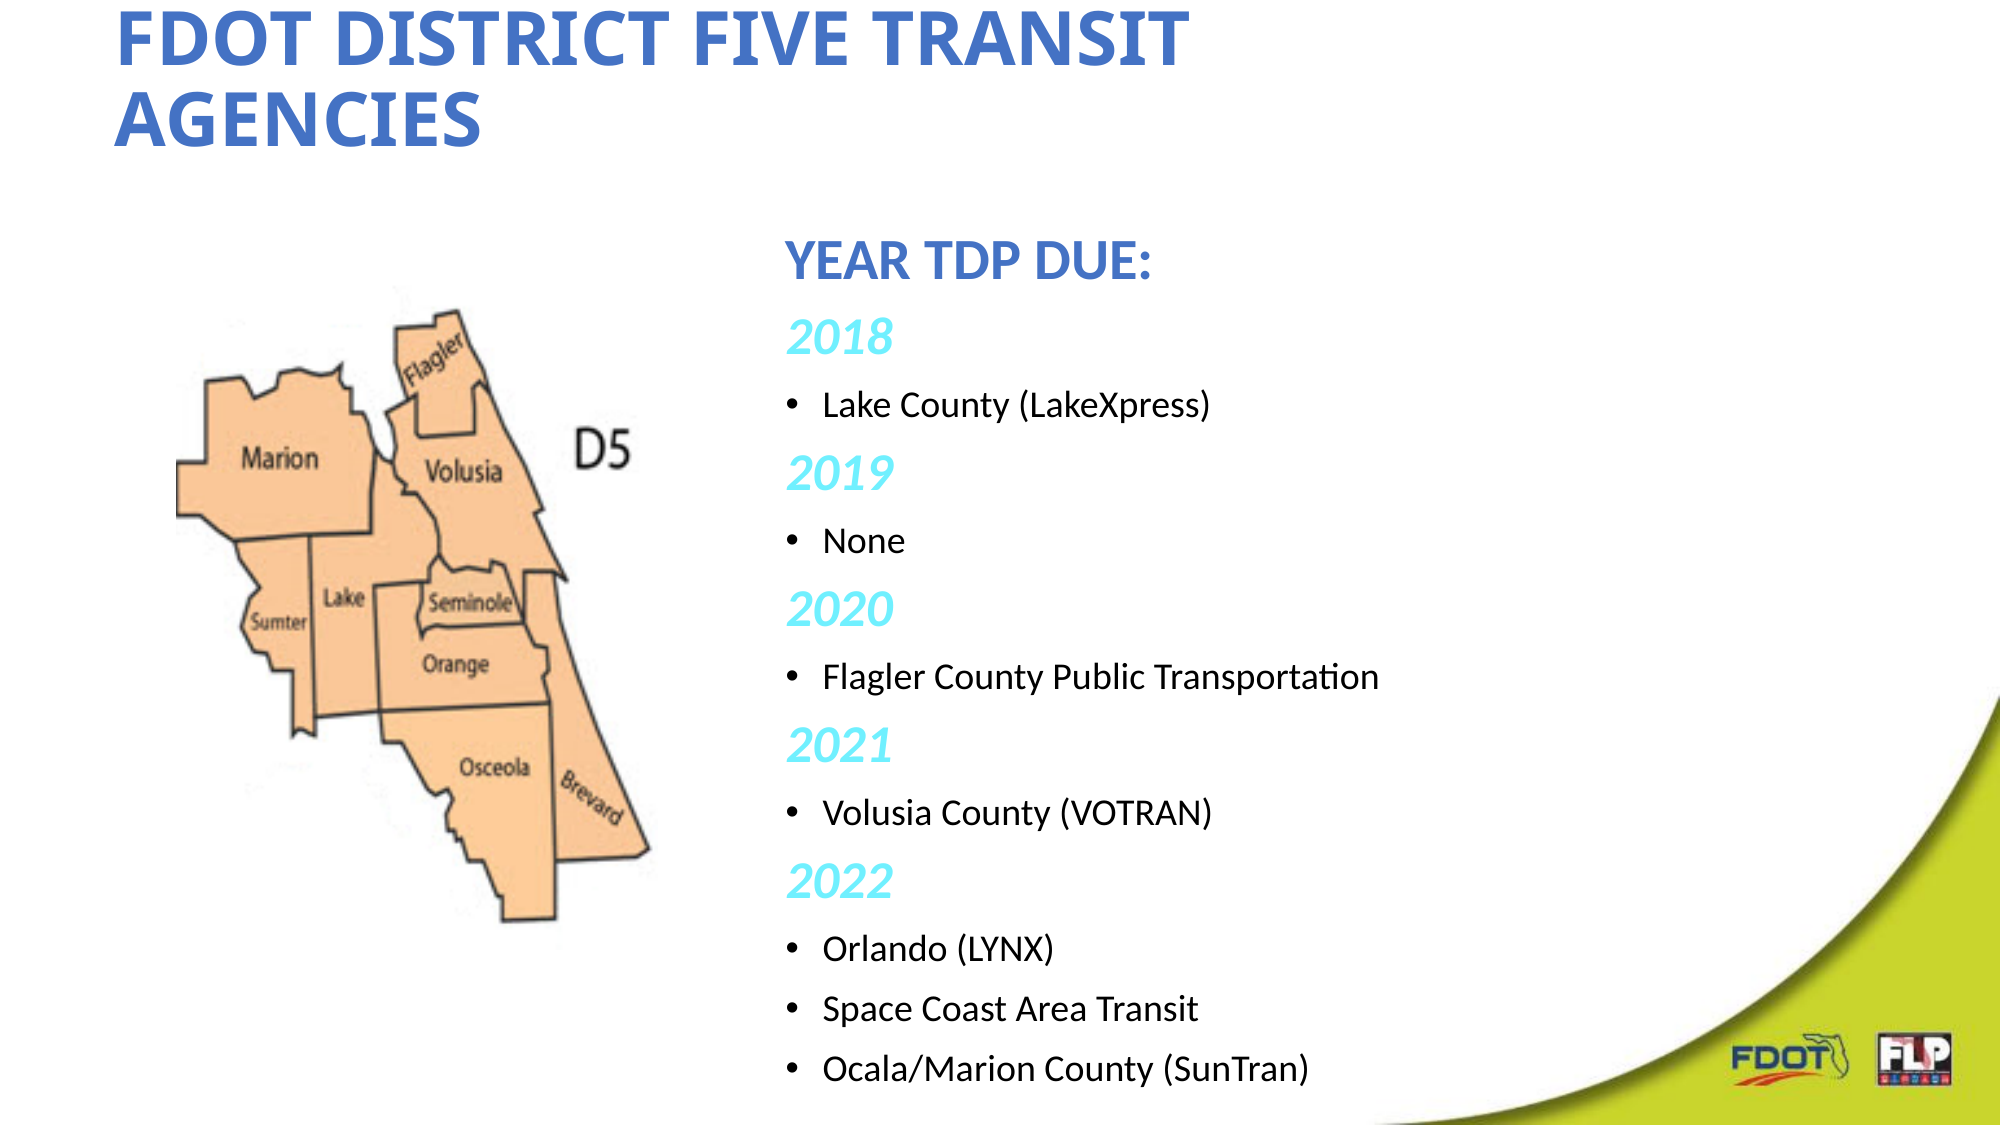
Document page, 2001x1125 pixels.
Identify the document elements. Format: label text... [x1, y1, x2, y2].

text_box Year TDP DUE: [770, 194, 1546, 300]
title FDOT District FIVE Transit Agencies [99, 44, 1495, 171]
picture [0, 0, 2000, 1125]
list 2018 Lake County (LakeXpress) 2019 None 2020 Flagler County Public Transportation 2021 Volusia County (VOTRAN) 2022 Orlando (LYNX) Space Coast Area Transit Ocala/Marion County (SunTran) [770, 301, 1784, 1101]
